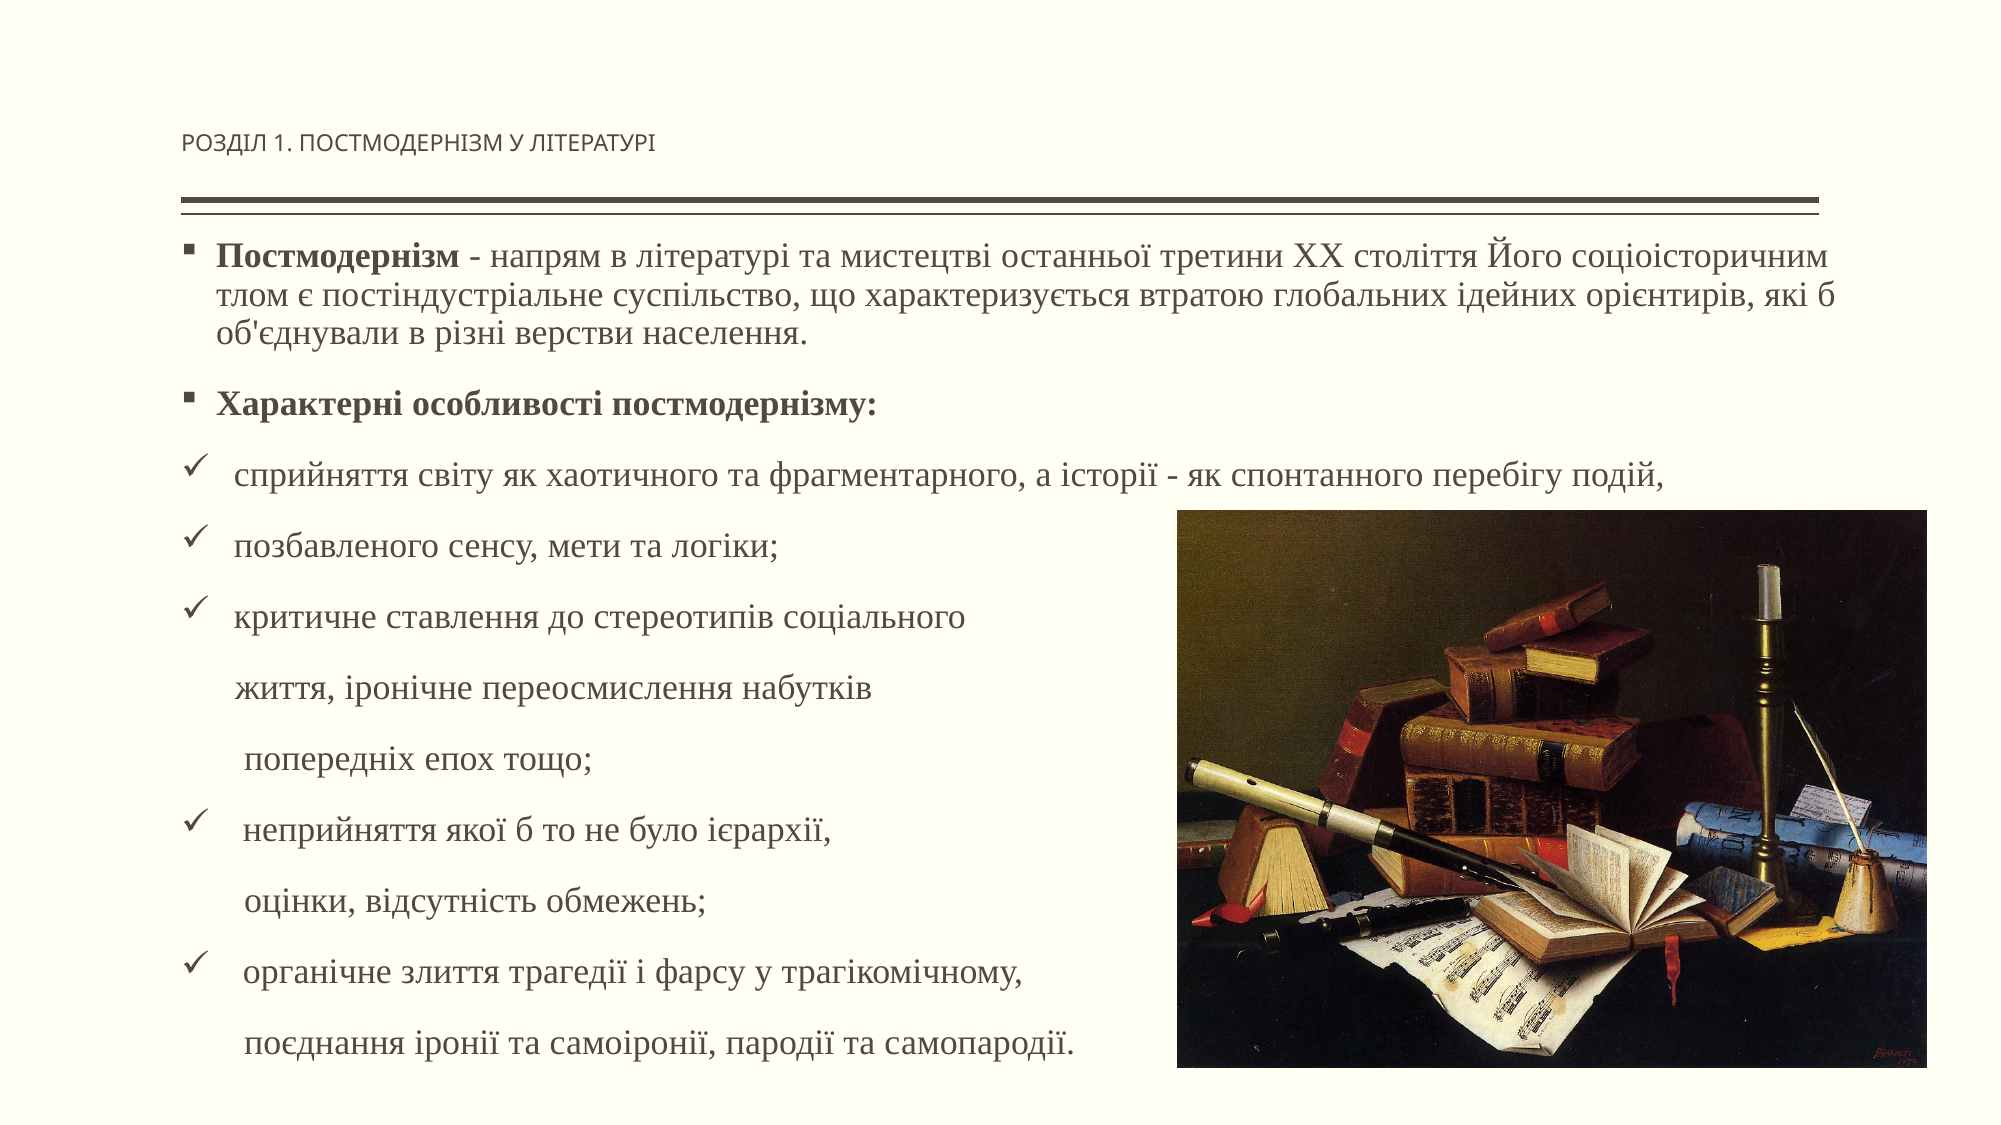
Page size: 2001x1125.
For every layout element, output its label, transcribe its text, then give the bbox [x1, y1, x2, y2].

list Постмодернізм - напрям в літературі та мистецтві останньої третини ХХ століття Його соціоісторичним тлом є постіндустріальне суспільство, що характеризується втратою глобальних ідейних орієнтирів, які б об'єднували в різні верстви населення. Характерні особливості постмодернізму: сприйняття світу як хаотичного та фрагментарного, а історії - як спонтанного перебігу подій, позбавленого сенсу, мети та логіки; критичне ставлення до стереотипів соціального життя, іронічне переосмислення набутків попередніх епох тощо; неприйняття якої б то не було ієрархії, оцінки, відсутність обмежень; органічне злиття трагедії і фарсу у трагікомічному, поєднання іронії та самоіронії, пародії та самопародії. [181, 228, 1866, 1072]
title РОЗДІЛ 1. ПОСТМОДЕРНІЗМ У ЛІТЕРАТУРІ [181, 123, 1819, 193]
picture [1177, 510, 1927, 1068]
